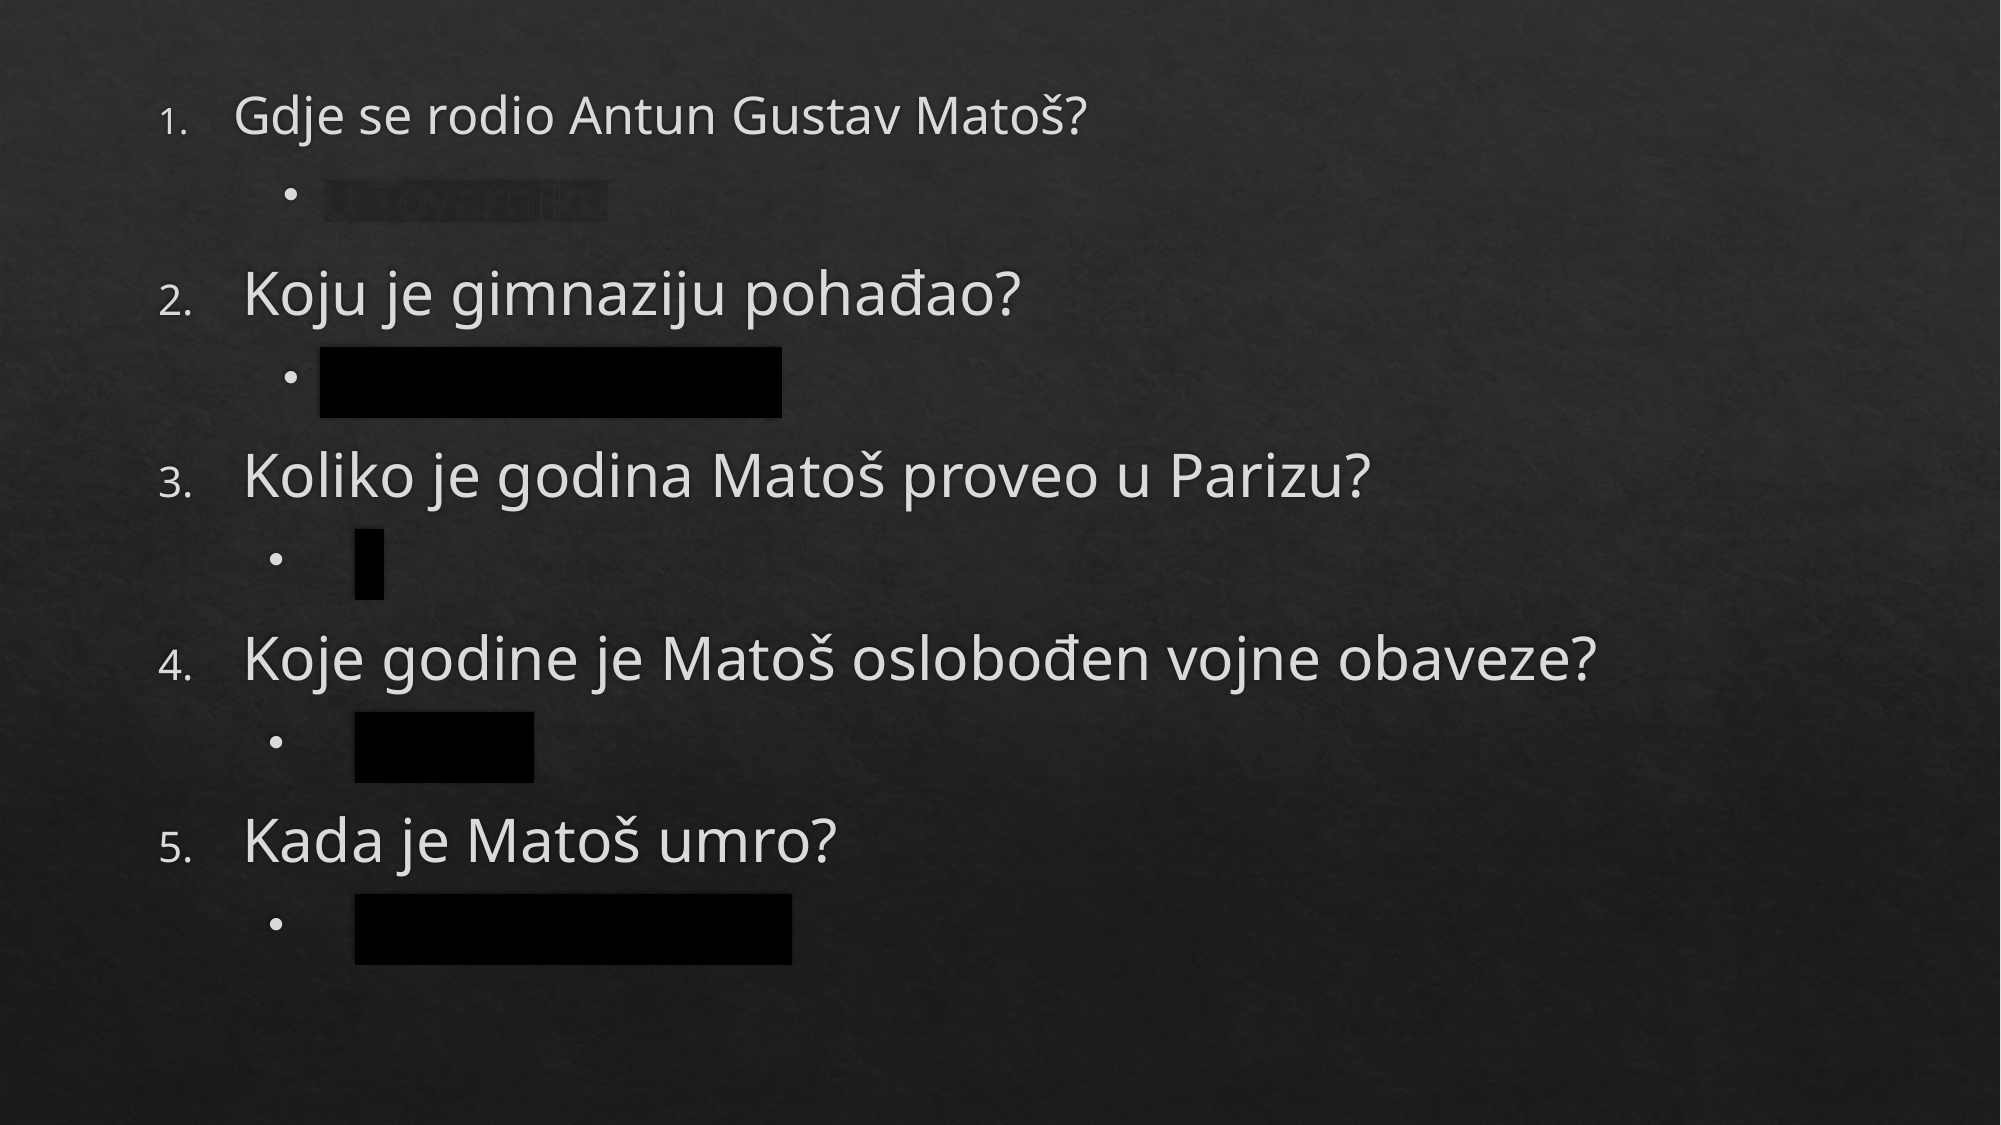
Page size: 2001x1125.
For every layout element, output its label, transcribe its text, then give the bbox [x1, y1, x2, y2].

list Gdje se rodio Antun Gustav Matoš? U Tovarniku Koju je gimnaziju pohađao? Klasičnu Gimnaziju Koliko je godina Matoš proveo u Parizu? 5 Koje godine je Matoš oslobođen vojne obaveze? 1908.g. Kada je Matoš umro? 17. ožujka 1914.g. [137, 75, 1836, 1050]
